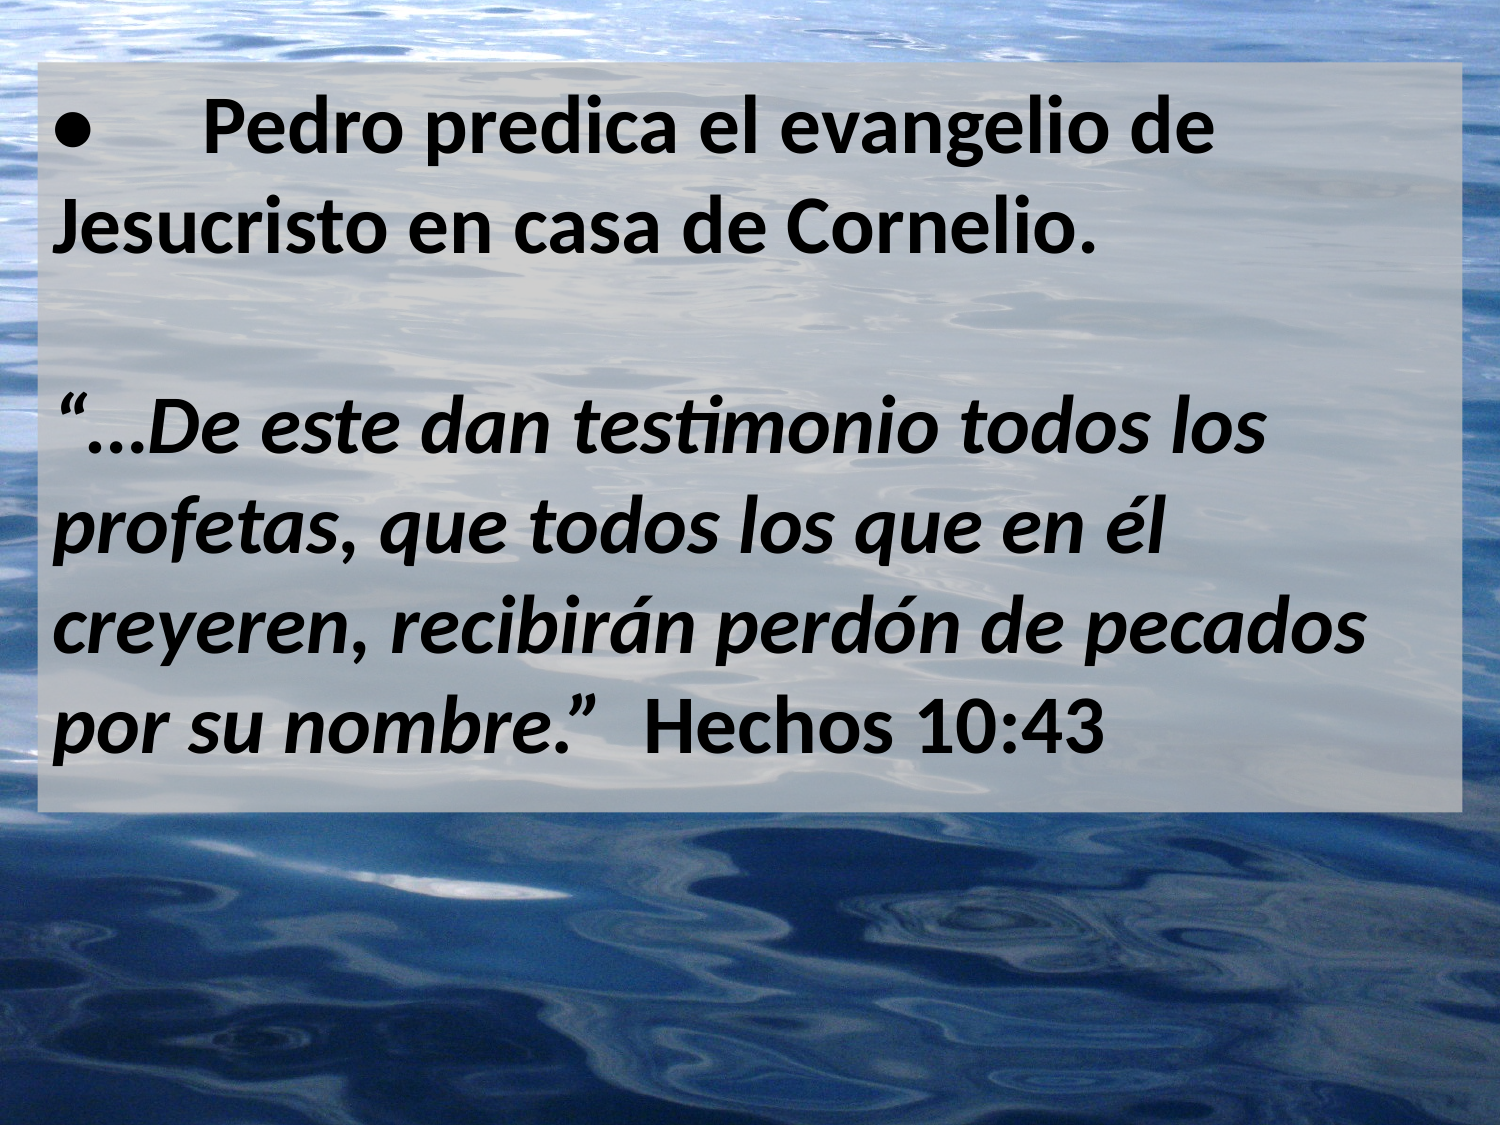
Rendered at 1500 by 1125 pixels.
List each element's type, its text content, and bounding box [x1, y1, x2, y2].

list • Pedro predica el evangelio de Jesucristo en casa de Cornelio. “…De este dan testimonio todos los profetas, que todos los que en él creyeren, recibirán perdón de pecados por su nombre.” Hechos 10:43 [37, 62, 1463, 813]
picture [0, 0, 1500, 1125]
